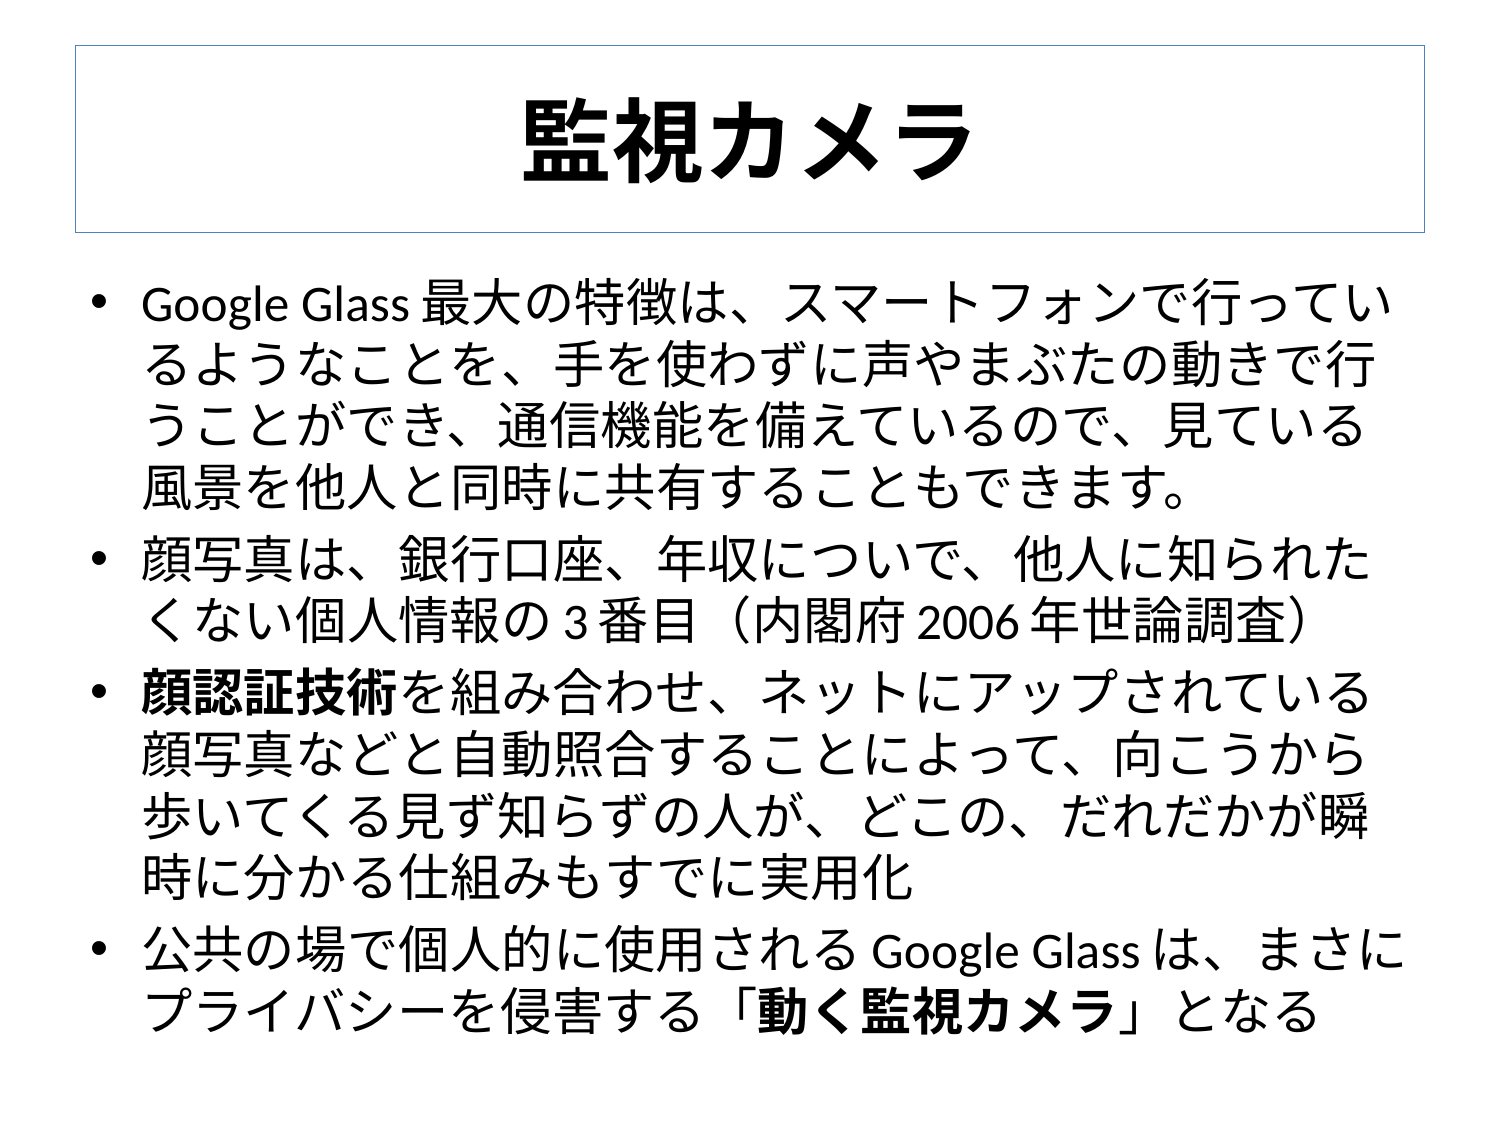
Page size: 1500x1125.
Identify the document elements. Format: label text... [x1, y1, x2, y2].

title 監視カメラ [75, 45, 1425, 233]
list Google Glass最大の特徴は、スマートフォンで行っているようなことを、手を使わずに声やまぶたの動きで行うことができ、通信機能を備えているので、見ている風景を他人と同時に共有することもできます。 顔写真は、銀行口座、年収についで、他人に知られたくない個人情報の3番目（内閣府2006年世論調査） 顔認証技術を組み合わせ、ネットにアップされている顔写真などと自動照合することによって、向こうから歩いてくる見ず知らずの人が、どこの、だれだかが瞬時に分かる仕組みもすでに実用化 公共の場で個人的に使用されるGoogle Glassは、まさにプライバシーを侵害する「動く監視カメラ」となる [75, 262, 1425, 1125]
